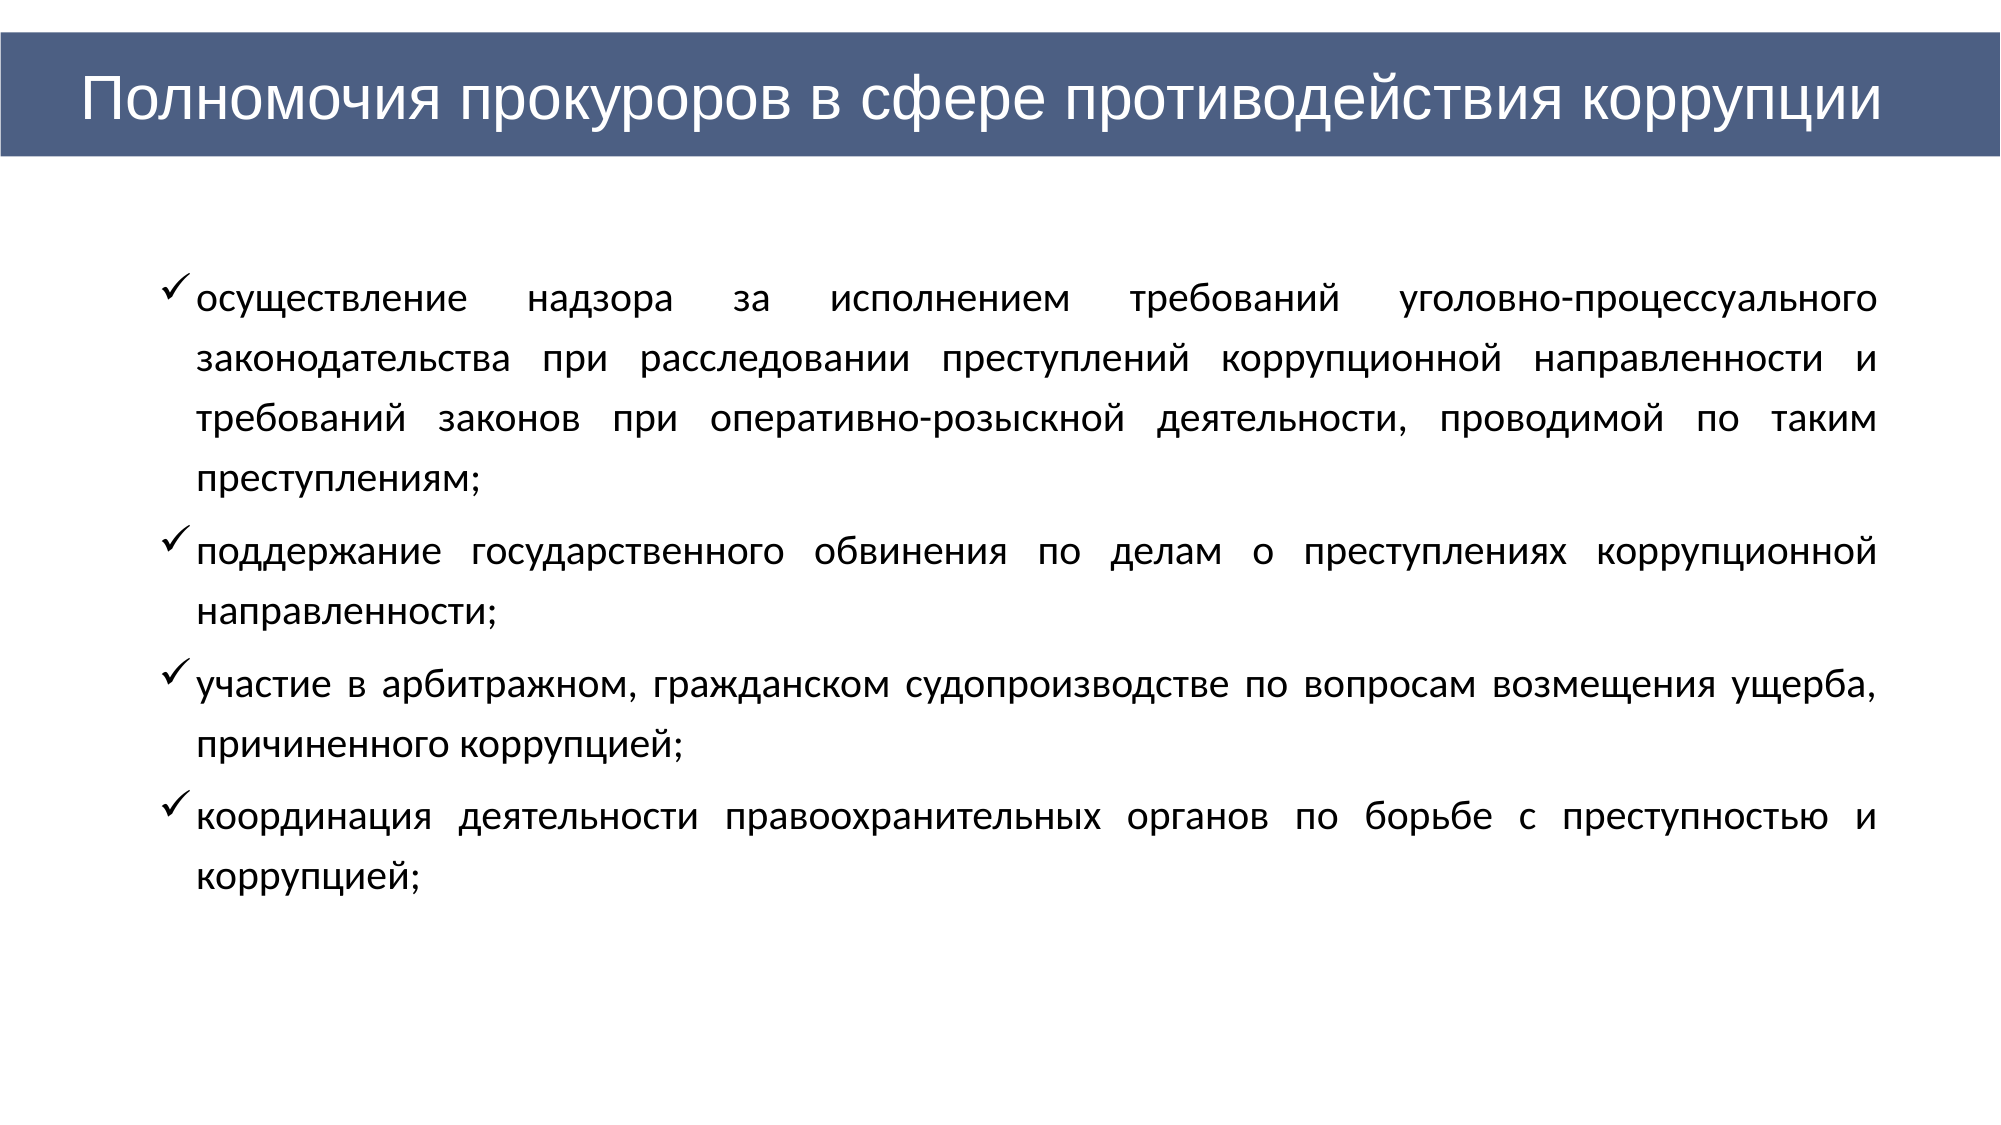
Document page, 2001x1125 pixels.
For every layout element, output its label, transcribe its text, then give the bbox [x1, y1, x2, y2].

text_box Полномочия прокуроров в сфере противодействия коррупции [0, 31, 2000, 157]
list осуществление надзора за исполнением требований уголовно-процессуального законодательства при расследовании преступлений коррупционной направленности и требований законов при оперативно-розыскной деятельности, проводимой по таким преступлениям; поддержание государственного обвинения по делам о преступлениях коррупционной направленности; участие в арбитражном, гражданском судопроизводстве по вопросам возмещения ущерба, причиненного коррупцией; координация деятельности правоохранительных органов по борьбе с преступностью и коррупцией; [143, 252, 1894, 1032]
